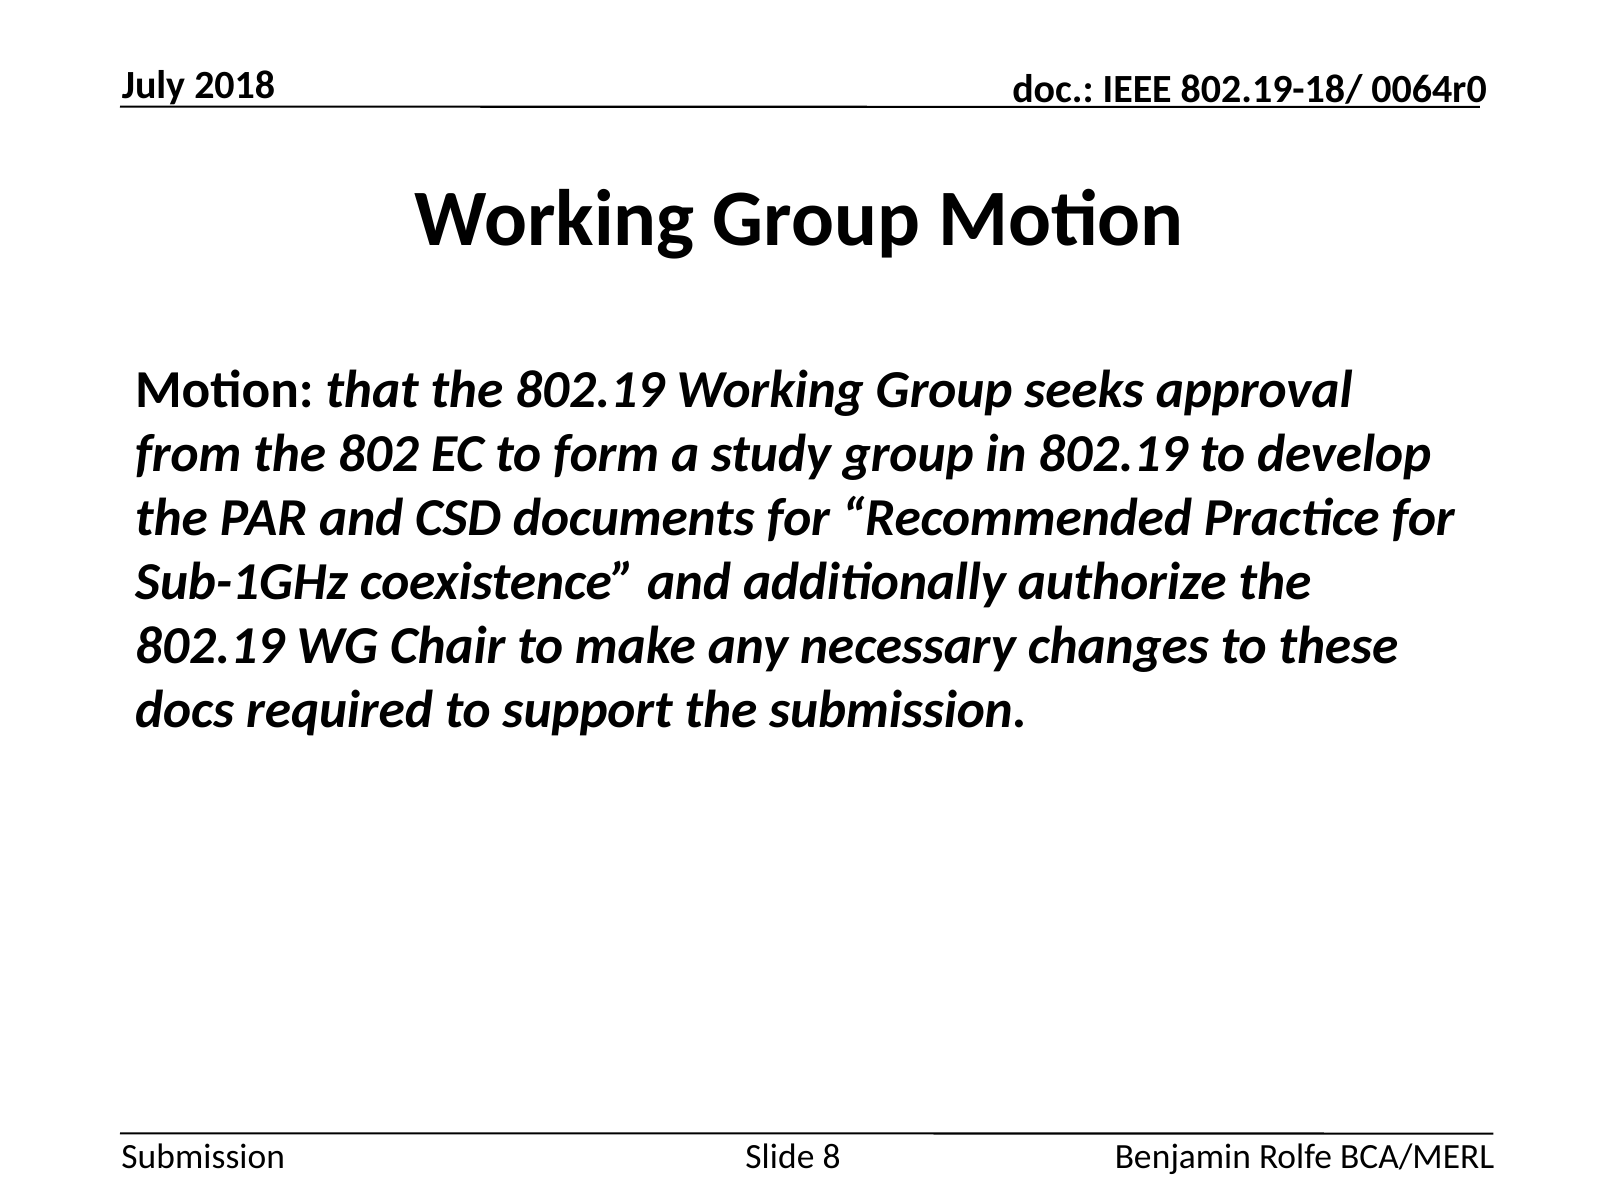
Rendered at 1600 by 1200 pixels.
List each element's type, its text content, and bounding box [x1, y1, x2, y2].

list Motion: that the 802.19 Working Group seeks approval from the 802 EC to form a study group in 802.19 to develop the PAR and CSD documents for “Recommended Practice for Sub-1GHz coexistence” and additionally authorize the 802.19 WG Chair to make any necessary changes to these docs required to support the submission. [119, 346, 1480, 1067]
title Working Group Motion [119, 119, 1480, 307]
footer Benjamin Rolfe BCA/MERL [937, 1132, 1495, 1174]
slide_number Slide 8 [733, 1132, 854, 1197]
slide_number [121, 58, 451, 107]
